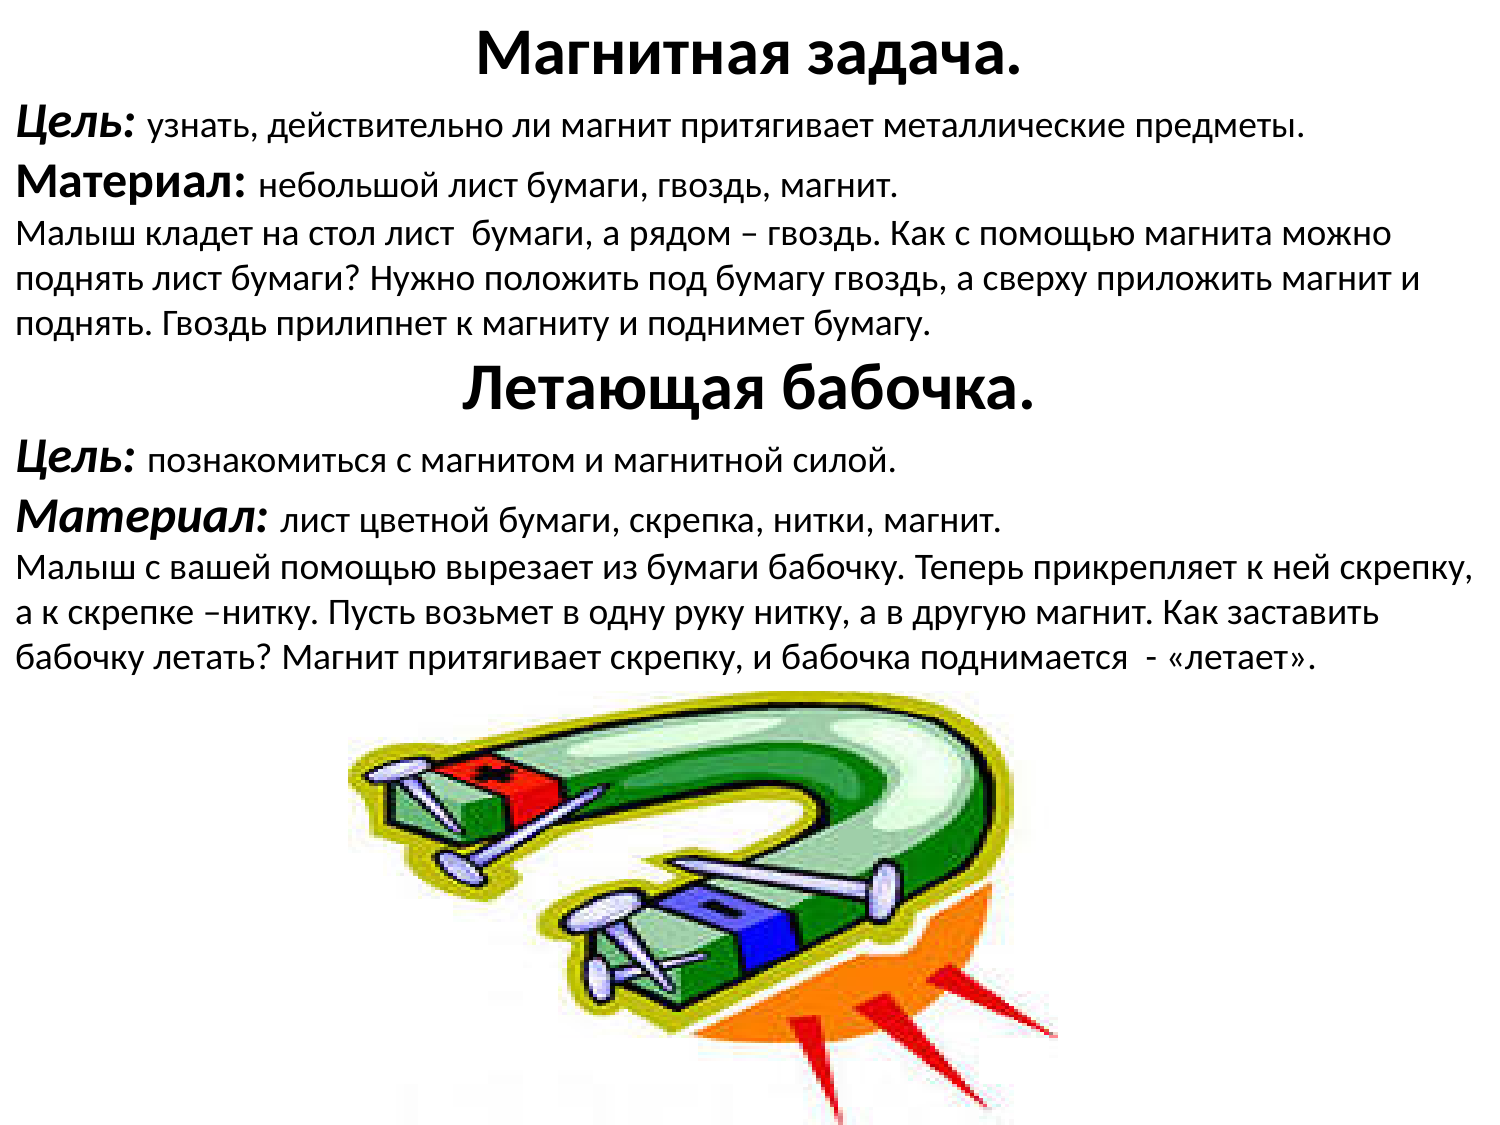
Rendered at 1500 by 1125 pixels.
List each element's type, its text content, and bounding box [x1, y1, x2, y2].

text_box Магнитная задача. Цель: узнать, действительно ли магнит притягивает металлические предметы. Материал: небольшой лист бумаги, гвоздь, магнит. Малыш кладет на стол лист бумаги, а рядом – гвоздь. Как с помощью магнита можно поднять лист бумаги? Нужно положить под бумагу гвоздь, а сверху приложить магнит и поднять. Гвоздь прилипнет к магниту и поднимет бумагу. Летающая бабочка. Цель: познакомиться с магнитом и магнитной силой. Материал: лист цветной бумаги, скрепка, нитки, магнит. Малыш с вашей помощью вырезает из бумаги бабочку. Теперь прикрепляет к ней скрепку, а к скрепке –нитку. Пусть возьмет в одну руку нитку, а в другую магнит. Как заставить бабочку летать? Магнит притягивает скрепку, и бабочка поднимается - «летает». [0, 0, 1500, 685]
picture [348, 691, 1058, 1125]
